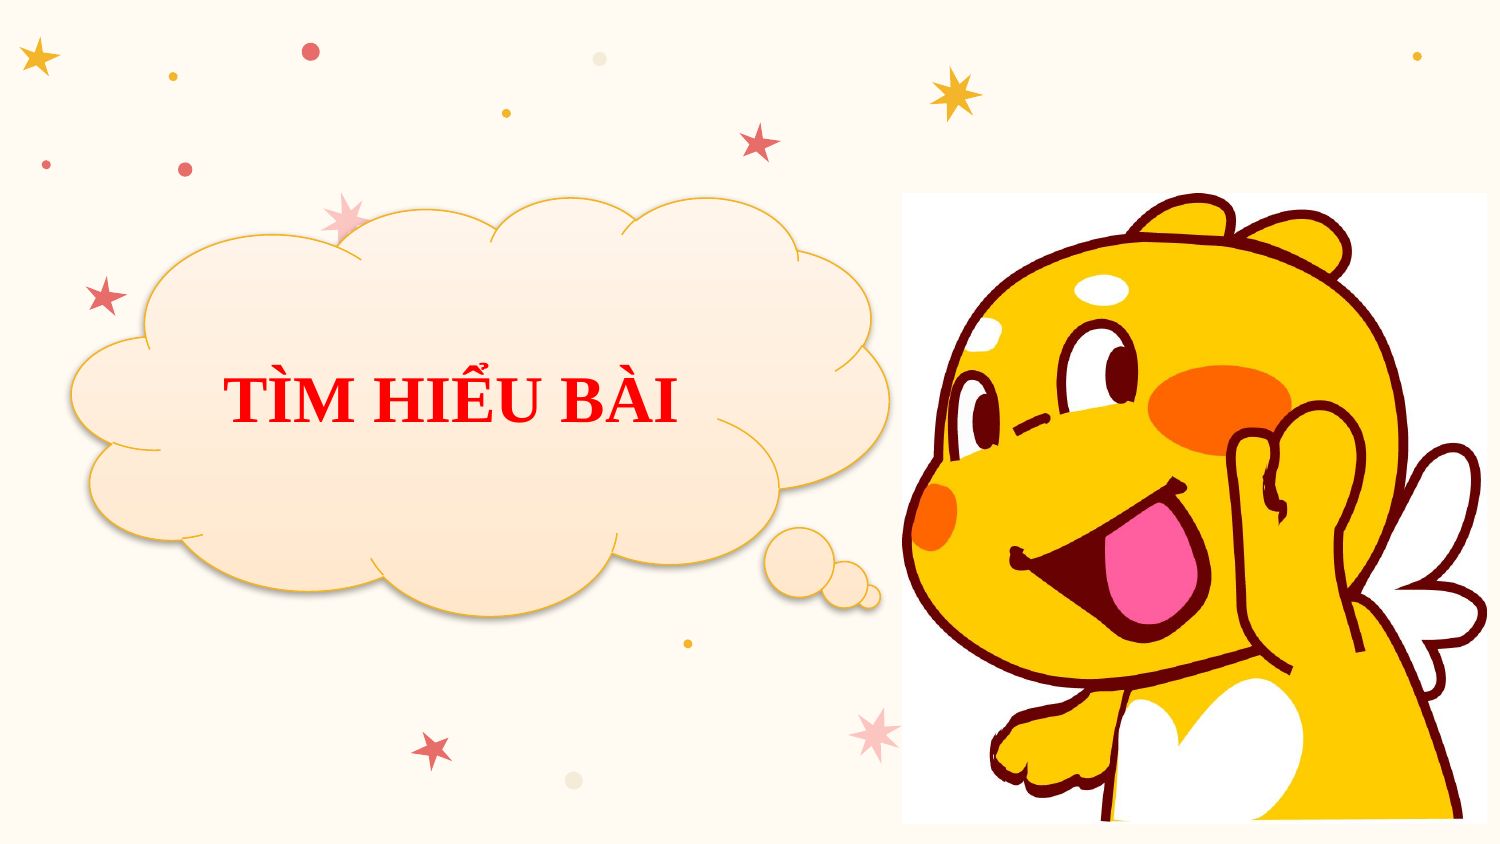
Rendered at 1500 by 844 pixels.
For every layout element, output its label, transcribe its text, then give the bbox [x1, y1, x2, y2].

picture [902, 193, 1487, 824]
text_box TÌM HIỂU BÀI [70, 197, 891, 618]
